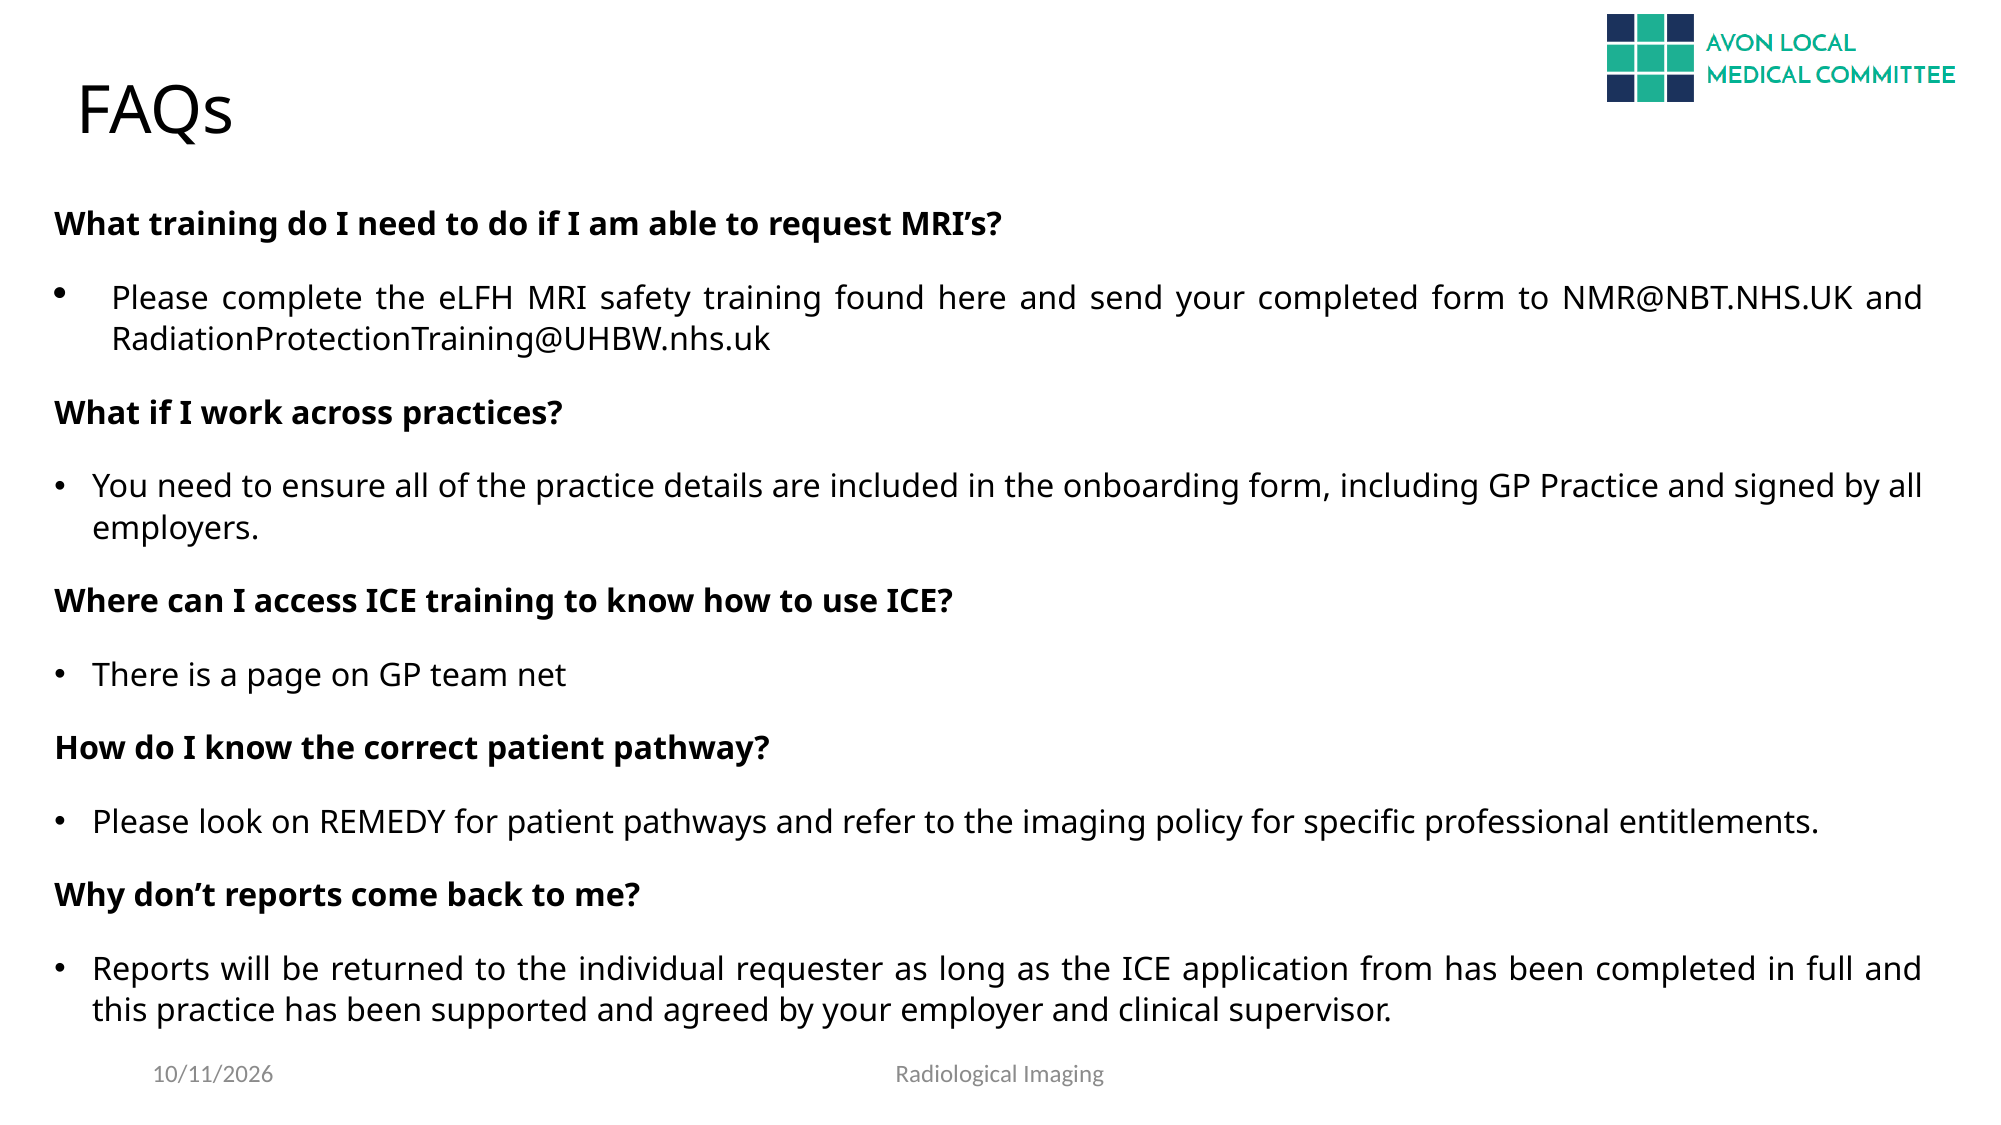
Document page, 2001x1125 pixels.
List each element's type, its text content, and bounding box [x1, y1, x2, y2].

title FAQs [61, 0, 1338, 193]
list What training do I need to do if I am able to request MRI’s? Please complete the eLFH MRI safety training found here and send your completed form to NMR@NBT.NHS.UK and RadiationProtectionTraining@UHBW.nhs.uk What if I work across practices? You need to ensure all of the practice details are included in the onboarding form, including GP Practice and signed by all employers. Where can I access ICE training to know how to use ICE? There is a page on GP team net How do I know the correct patient pathway? Please look on REMEDY for patient pathways and refer to the imaging policy for specific professional entitlements. Why don’t reports come back to me? Reports will be returned to the individual requester as long as the ICE application from has been completed in full and this practice has been supported and agreed by your employer and clinical supervisor. [39, 193, 1939, 1043]
footer Radiological Imaging [662, 1042, 1338, 1103]
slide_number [137, 1042, 588, 1103]
picture [1594, 14, 1978, 106]
